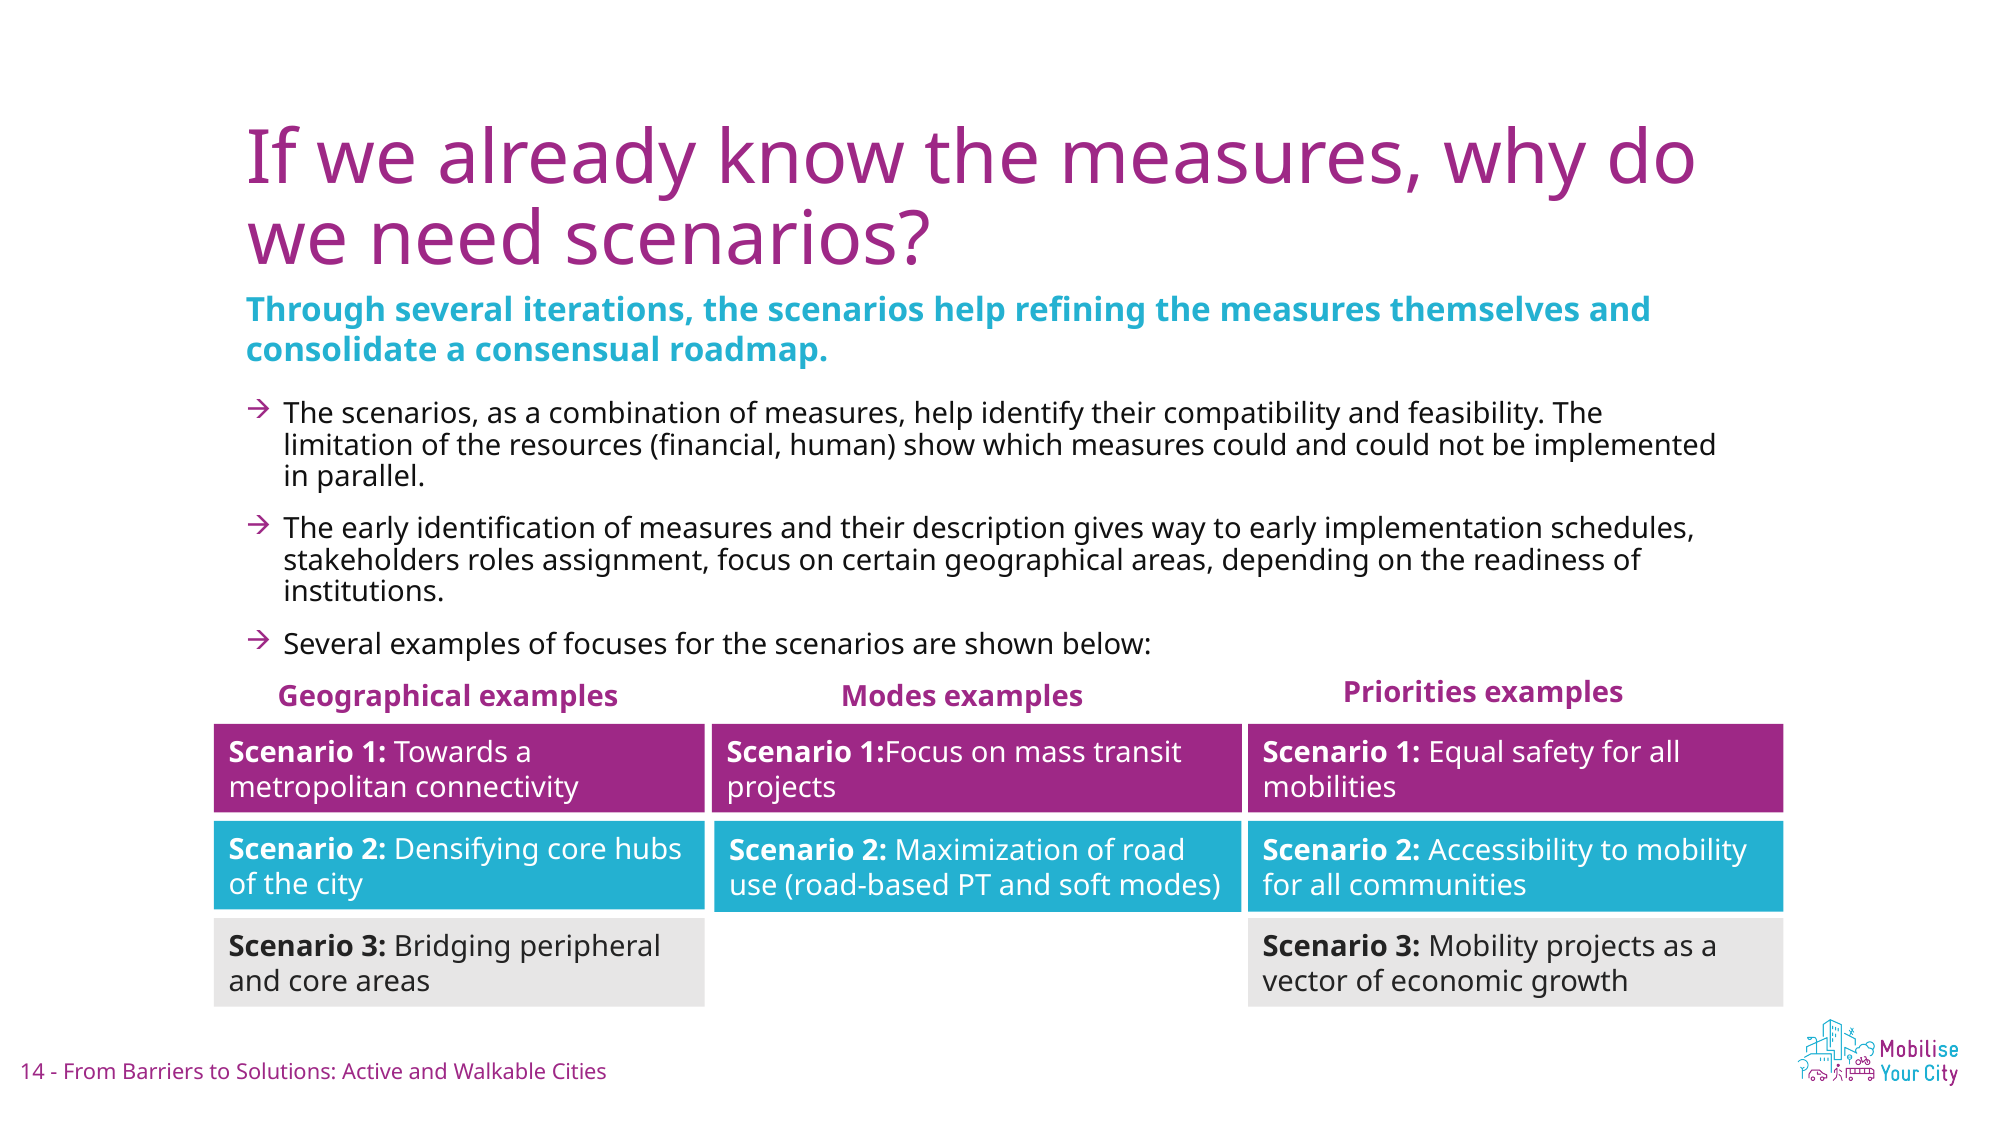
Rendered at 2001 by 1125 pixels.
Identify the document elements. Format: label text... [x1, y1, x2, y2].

text_box Scenario 1: Equal safety for all mobilities [1247, 723, 1784, 813]
list If we already know the measures, why do we need scenarios? [231, 111, 1728, 206]
text_box Scenario 2: Maximization of road use (road-based PT and soft modes) [713, 820, 1242, 913]
text_box Modes examples [826, 670, 1099, 721]
text_box Priorities examples [1328, 665, 1639, 716]
text_box Through several iterations, the scenarios help refining the measures themselves and consolidate a consensual roadmap. [231, 280, 1792, 375]
picture [1792, 1014, 1965, 1092]
text_box Scenario 3: Bridging peripheral and core areas [213, 917, 706, 1008]
text_box Scenario 2: Densifying core hubs of the city [213, 820, 706, 910]
text_box Geographical examples [262, 670, 634, 721]
text_box Scenario 1: Towards a metropolitan connectivity [213, 723, 706, 813]
text_box Scenario 2: Accessibility to mobility for all communities [1247, 820, 1784, 913]
text_box Scenario 3: Mobility projects as a vector of economic growth [1247, 917, 1784, 1008]
text_box Scenario 1:Focus on mass transit projects [711, 723, 1243, 813]
text_box The scenarios, as a combination of measures, help identify their compatibility and feasibility. The limitation of the resources (financial, human) show which measures could and could not be implemented in parallel. The early identification of measures and their description gives way to early implementation schedules, stakeholders roles assignment, focus on certain geographical areas, depending on the readiness of institutions. Several examples of focuses for the scenarios are shown below: [231, 391, 1740, 782]
